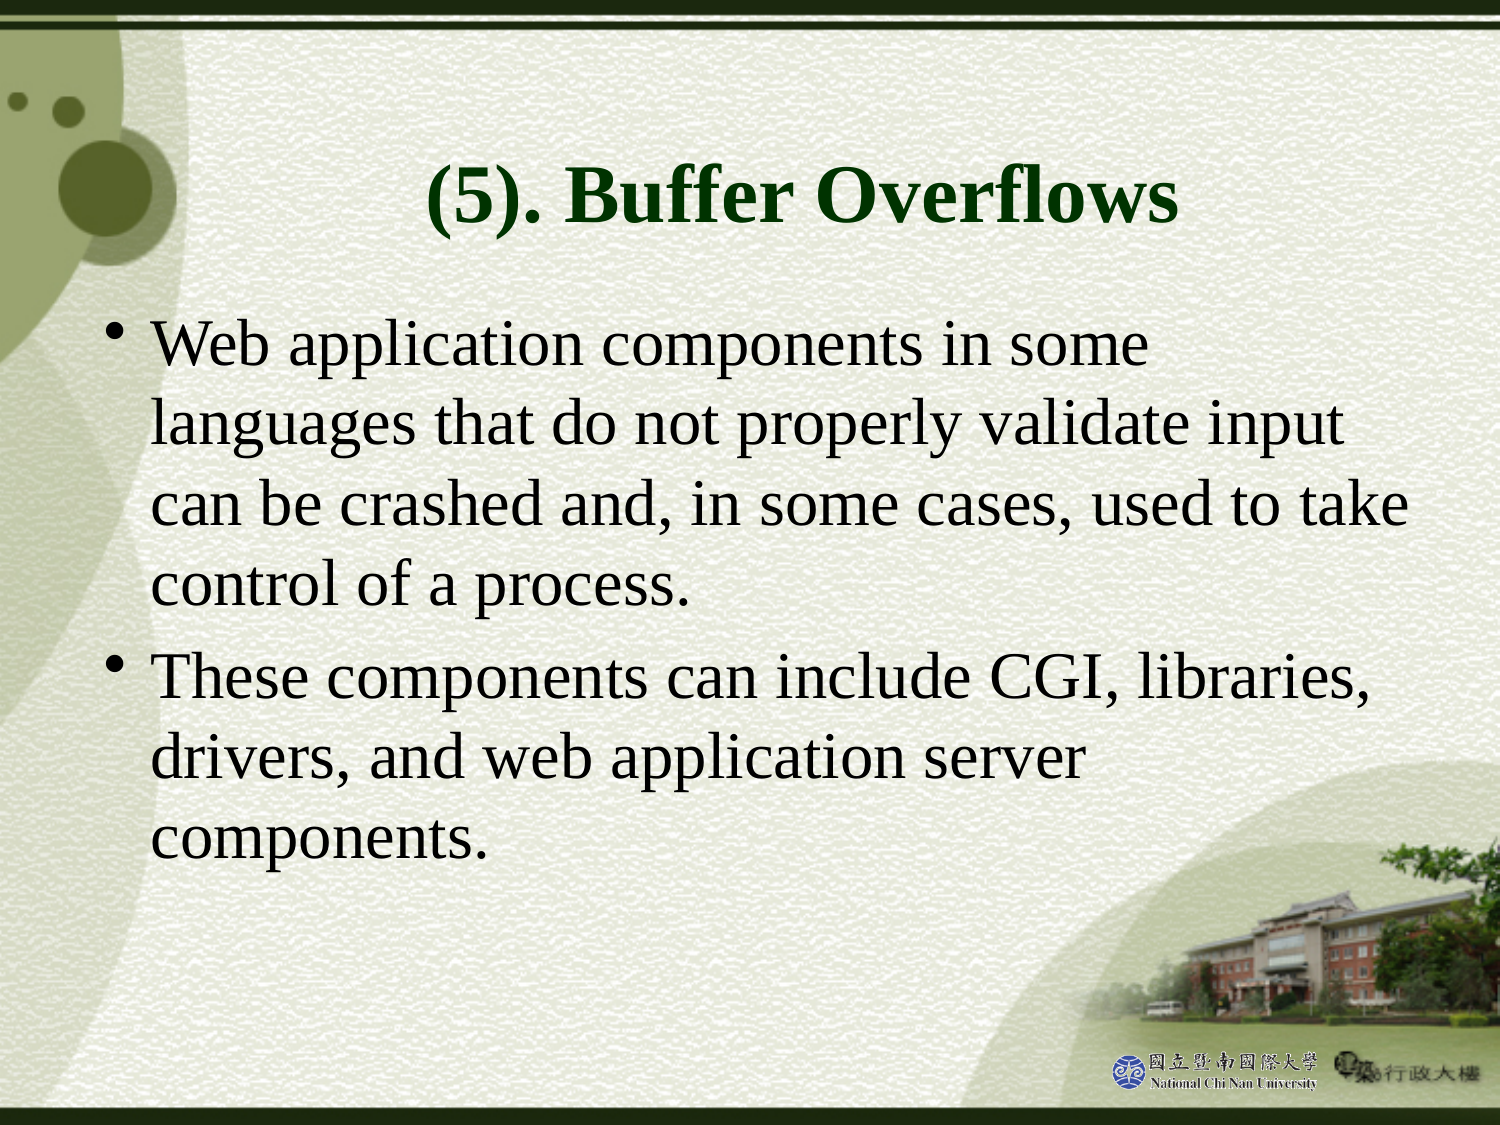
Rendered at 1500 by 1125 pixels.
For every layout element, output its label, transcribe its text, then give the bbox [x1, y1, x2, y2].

title (5). Buffer Overflows [183, 101, 1424, 277]
picture [0, 0, 1500, 1125]
list Web application components in some languages that do not properly validate input can be crashed and, in some cases, used to take control of a process. These components can include CGI, libraries, drivers, and web application server components. [88, 290, 1436, 1012]
